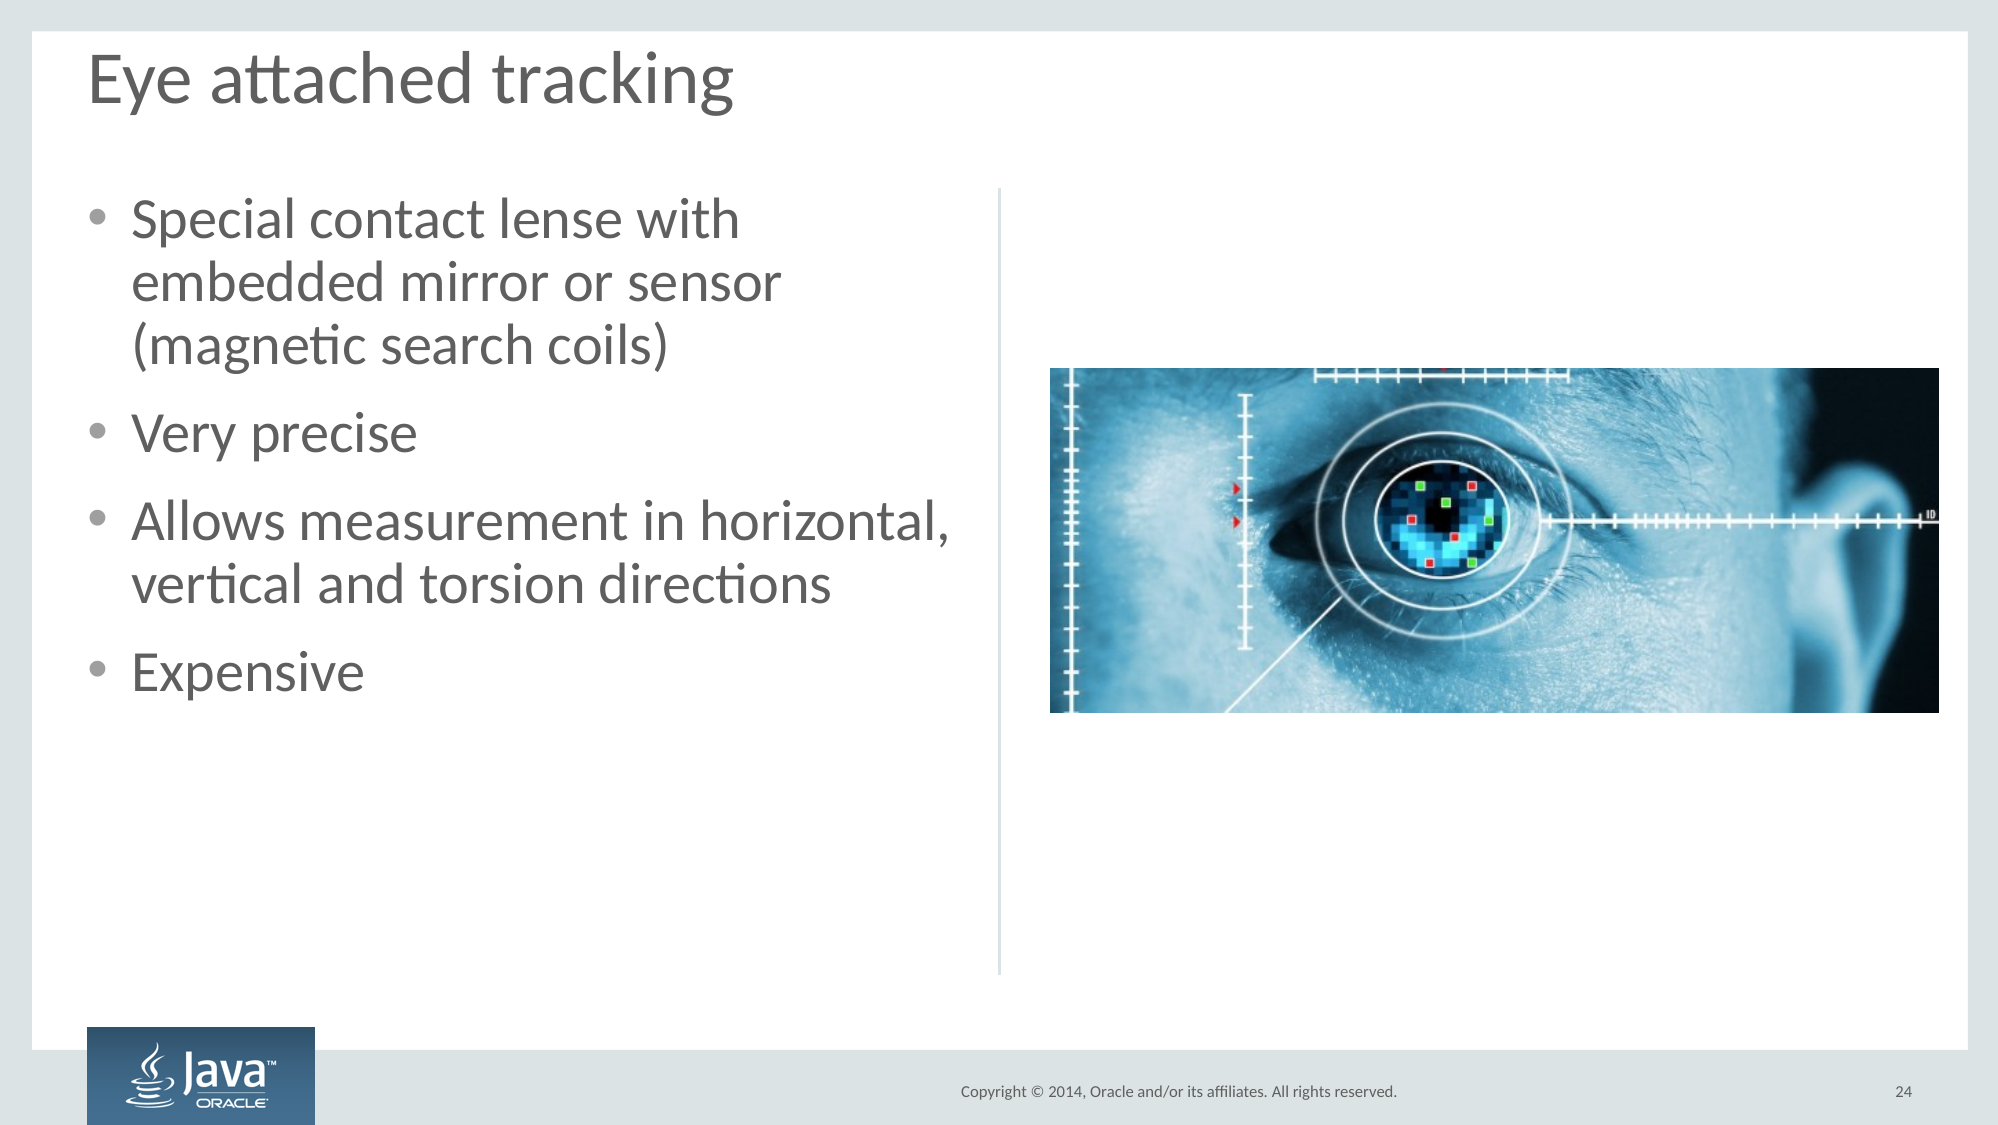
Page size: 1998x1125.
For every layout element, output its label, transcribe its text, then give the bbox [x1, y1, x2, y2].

list Special contact lense with embedded mirror or sensor (magnetic search coils) Very precise Allows measurement in horizontal, vertical and torsion directions Expensive [86, 187, 976, 971]
title Eye attached tracking [86, 32, 1913, 132]
picture [87, 1027, 315, 1125]
slide_number 24 [1891, 1079, 1913, 1102]
picture [1049, 368, 1940, 714]
